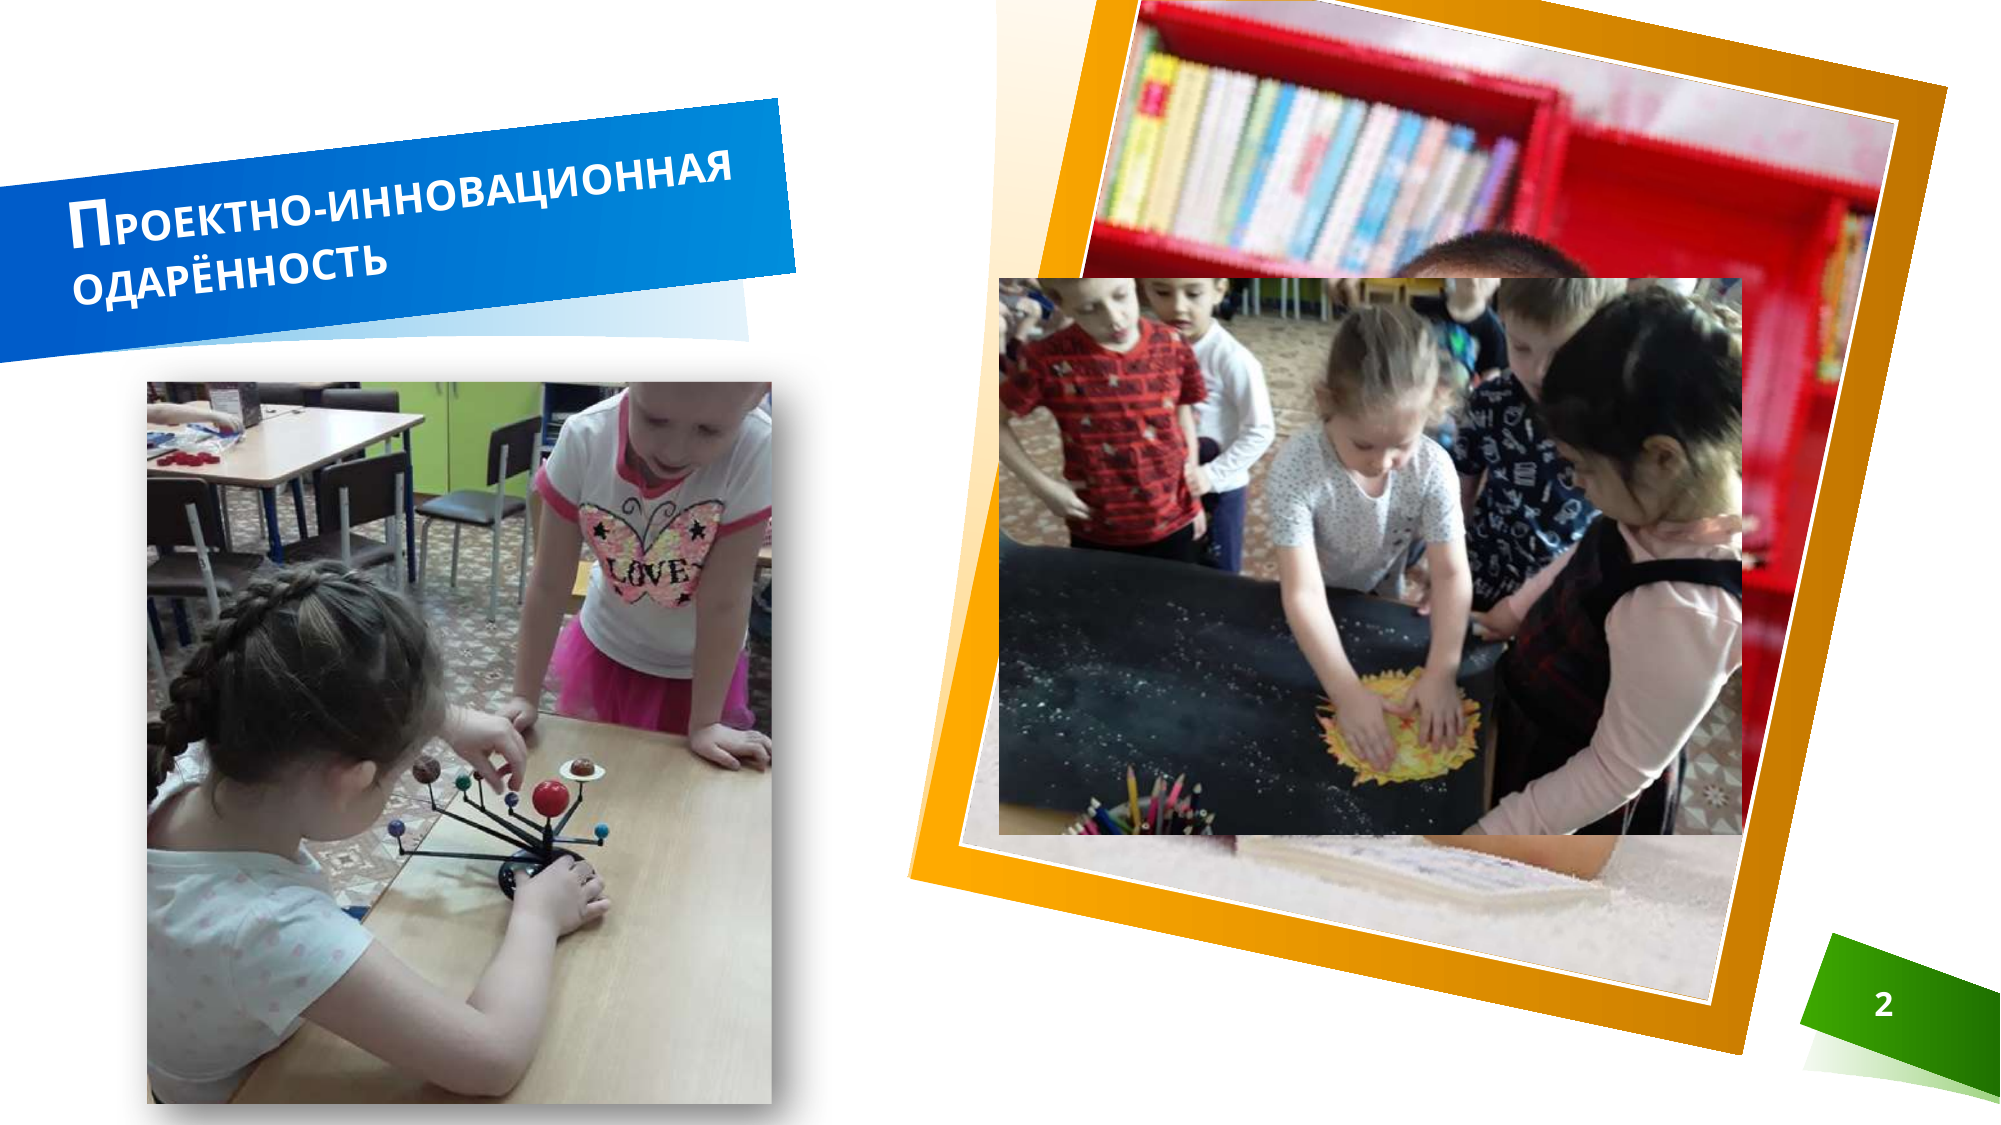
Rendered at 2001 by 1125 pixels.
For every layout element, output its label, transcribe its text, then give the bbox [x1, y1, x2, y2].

title ПРОЕКТНО-ИННОВАЦИОННАЯ ОДАРЁННОСТЬ [44, 80, 944, 383]
slide_number 2 [1831, 975, 1937, 1036]
picture [963, 0, 1894, 1001]
picture [97, 383, 821, 1104]
